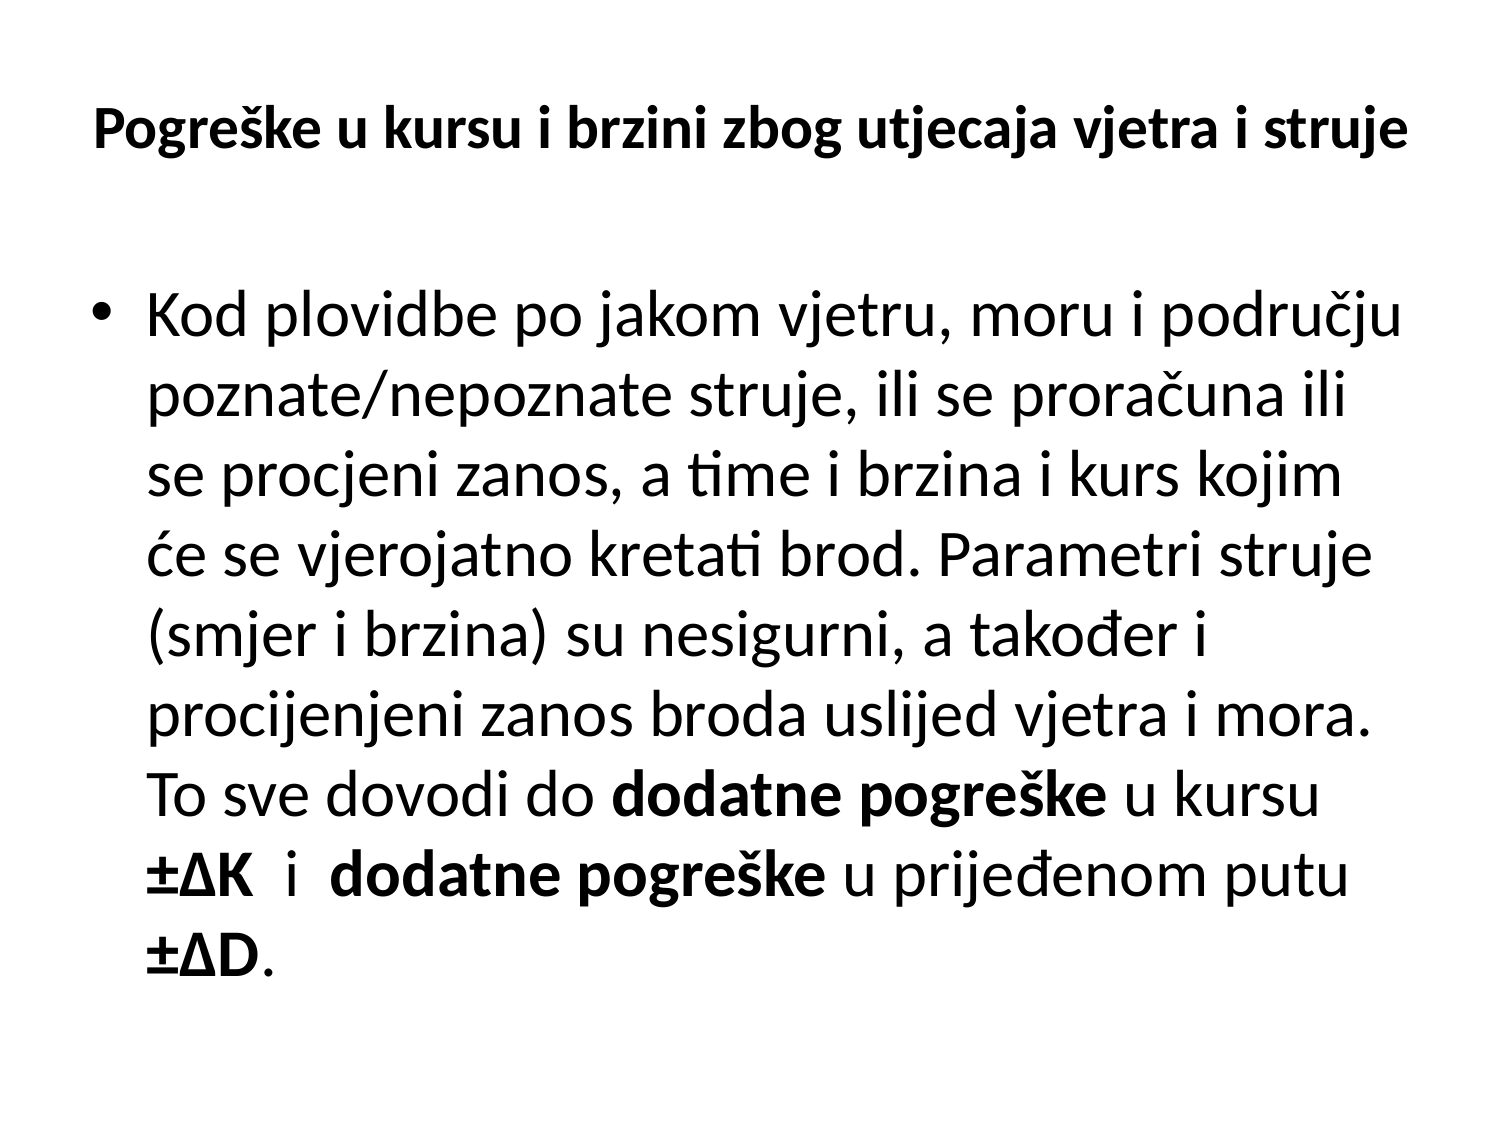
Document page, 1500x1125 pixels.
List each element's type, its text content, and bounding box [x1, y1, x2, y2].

list Kod plovidbe po jakom vjetru, moru i području poznate/nepoznate struje, ili se proračuna ili se procjeni zanos, a time i brzina i kurs kojim će se vjerojatno kretati brod. Parametri struje (smjer i brzina) su nesigurni, a također i procijenjeni zanos broda uslijed vjetra i mora. To sve dovodi do dodatne pogreške u kursu ±∆K i dodatne pogreške u prijeđenom putu ±∆D. [75, 262, 1425, 1005]
title Pogreške u kursu i brzini zbog utjecaja vjetra i struje [76, 42, 1427, 206]
